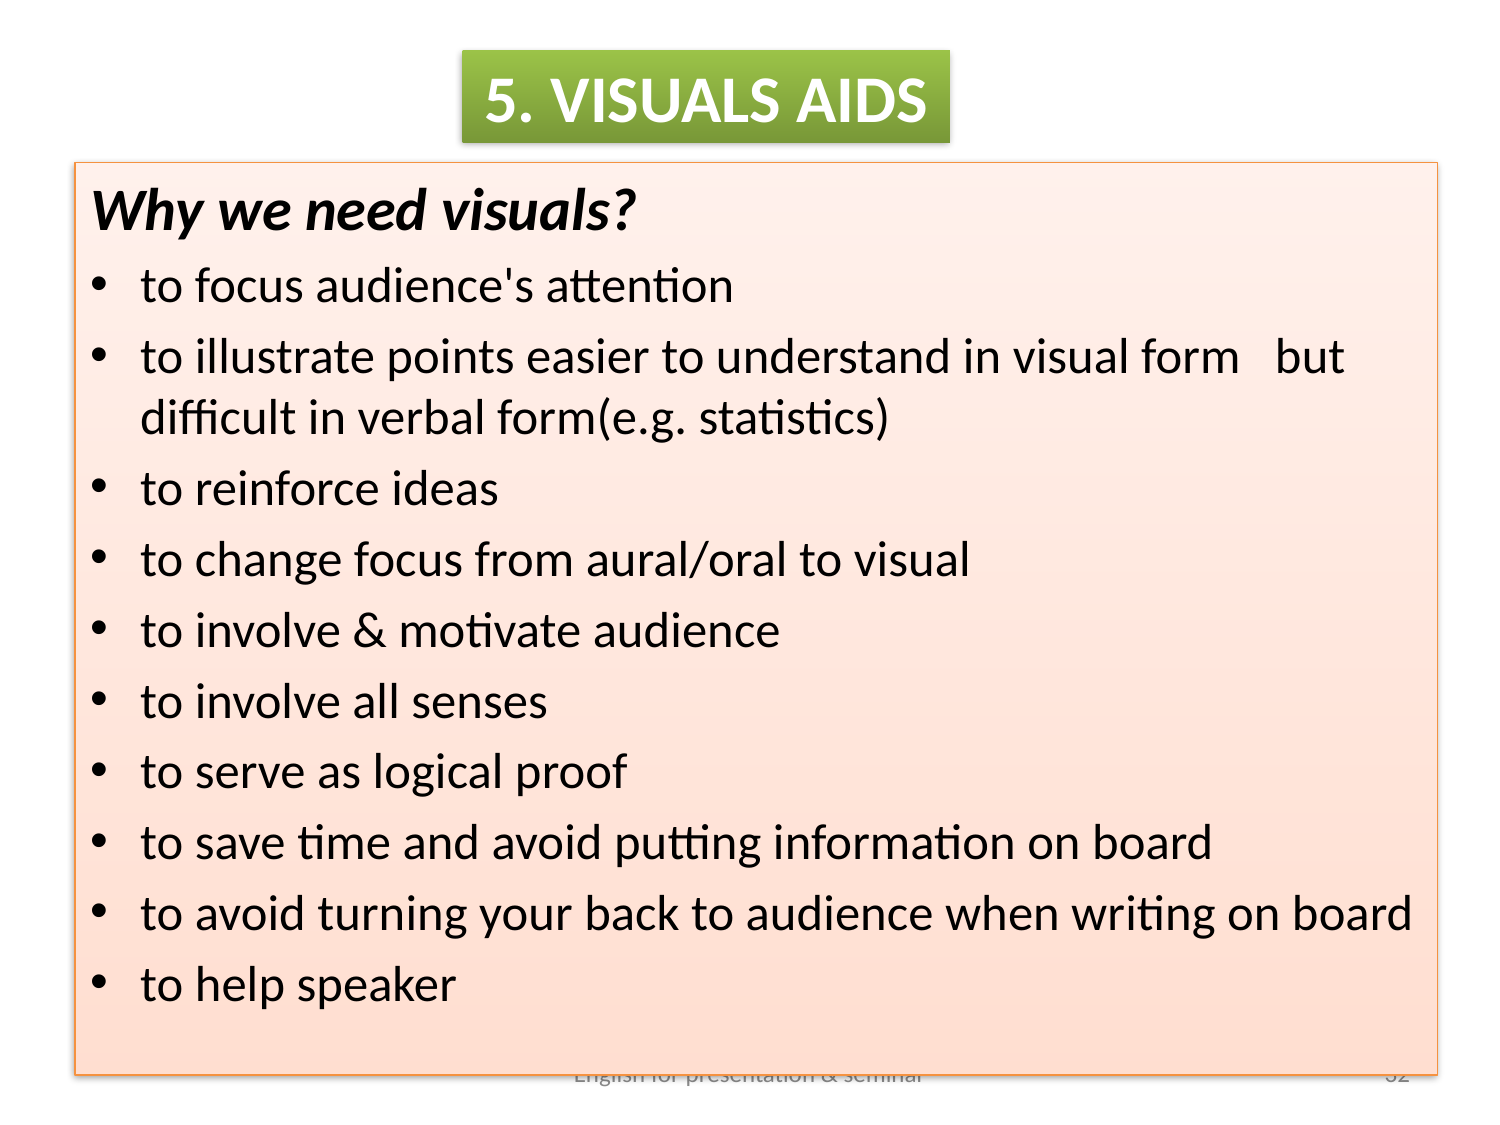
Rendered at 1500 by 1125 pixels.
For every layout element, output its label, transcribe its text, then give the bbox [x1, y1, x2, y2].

list Why we need visuals? to focus audience's attention to illustrate points easier to understand in visual form but difficult in verbal form(e.g. statistics) to reinforce ideas to change focus from aural/oral to visual to involve & motivate audience to involve all senses to serve as logical proof to save time and avoid putting information on board to avoid turning your back to audience when writing on board to help speaker [74, 162, 1438, 1076]
slide_number 32 [1074, 1042, 1425, 1103]
title 5. VISUALS AIDS [462, 50, 950, 143]
footer English for presentation & seminar [512, 1042, 988, 1103]
